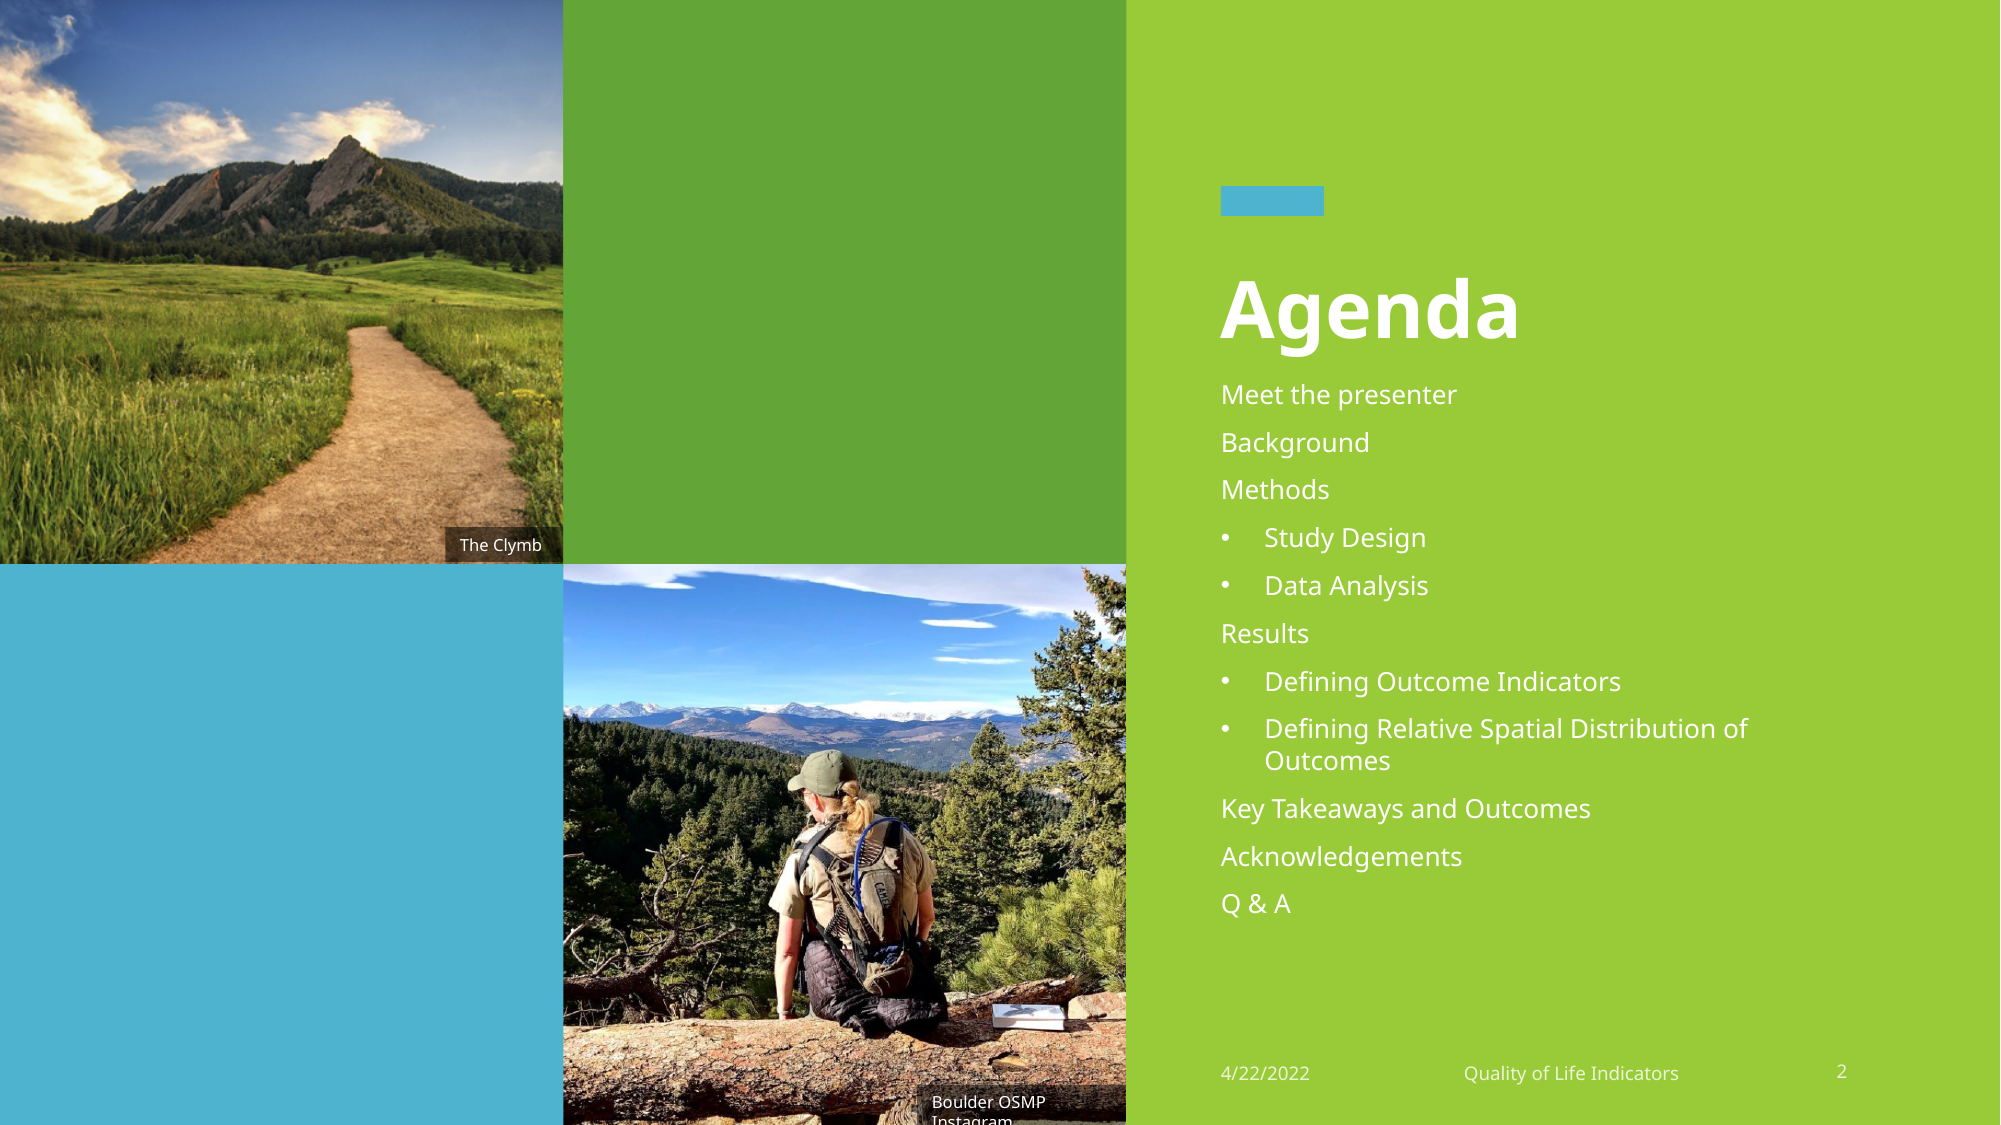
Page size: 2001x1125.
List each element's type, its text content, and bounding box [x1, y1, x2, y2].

slide_number 2 [1757, 1042, 1863, 1103]
title Agenda [1220, 262, 1863, 370]
picture [0, 0, 1126, 1125]
list Meet the presenter Background Methods Study Design Data Analysis Results Defining Outcome Indicators Defining Relative Spatial Distribution of Outcomes Key Takeaways and Outcomes Acknowledgements Q & A [1220, 370, 1863, 935]
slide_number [1220, 1042, 1386, 1103]
footer Quality of Life Indicators [1408, 1042, 1734, 1103]
